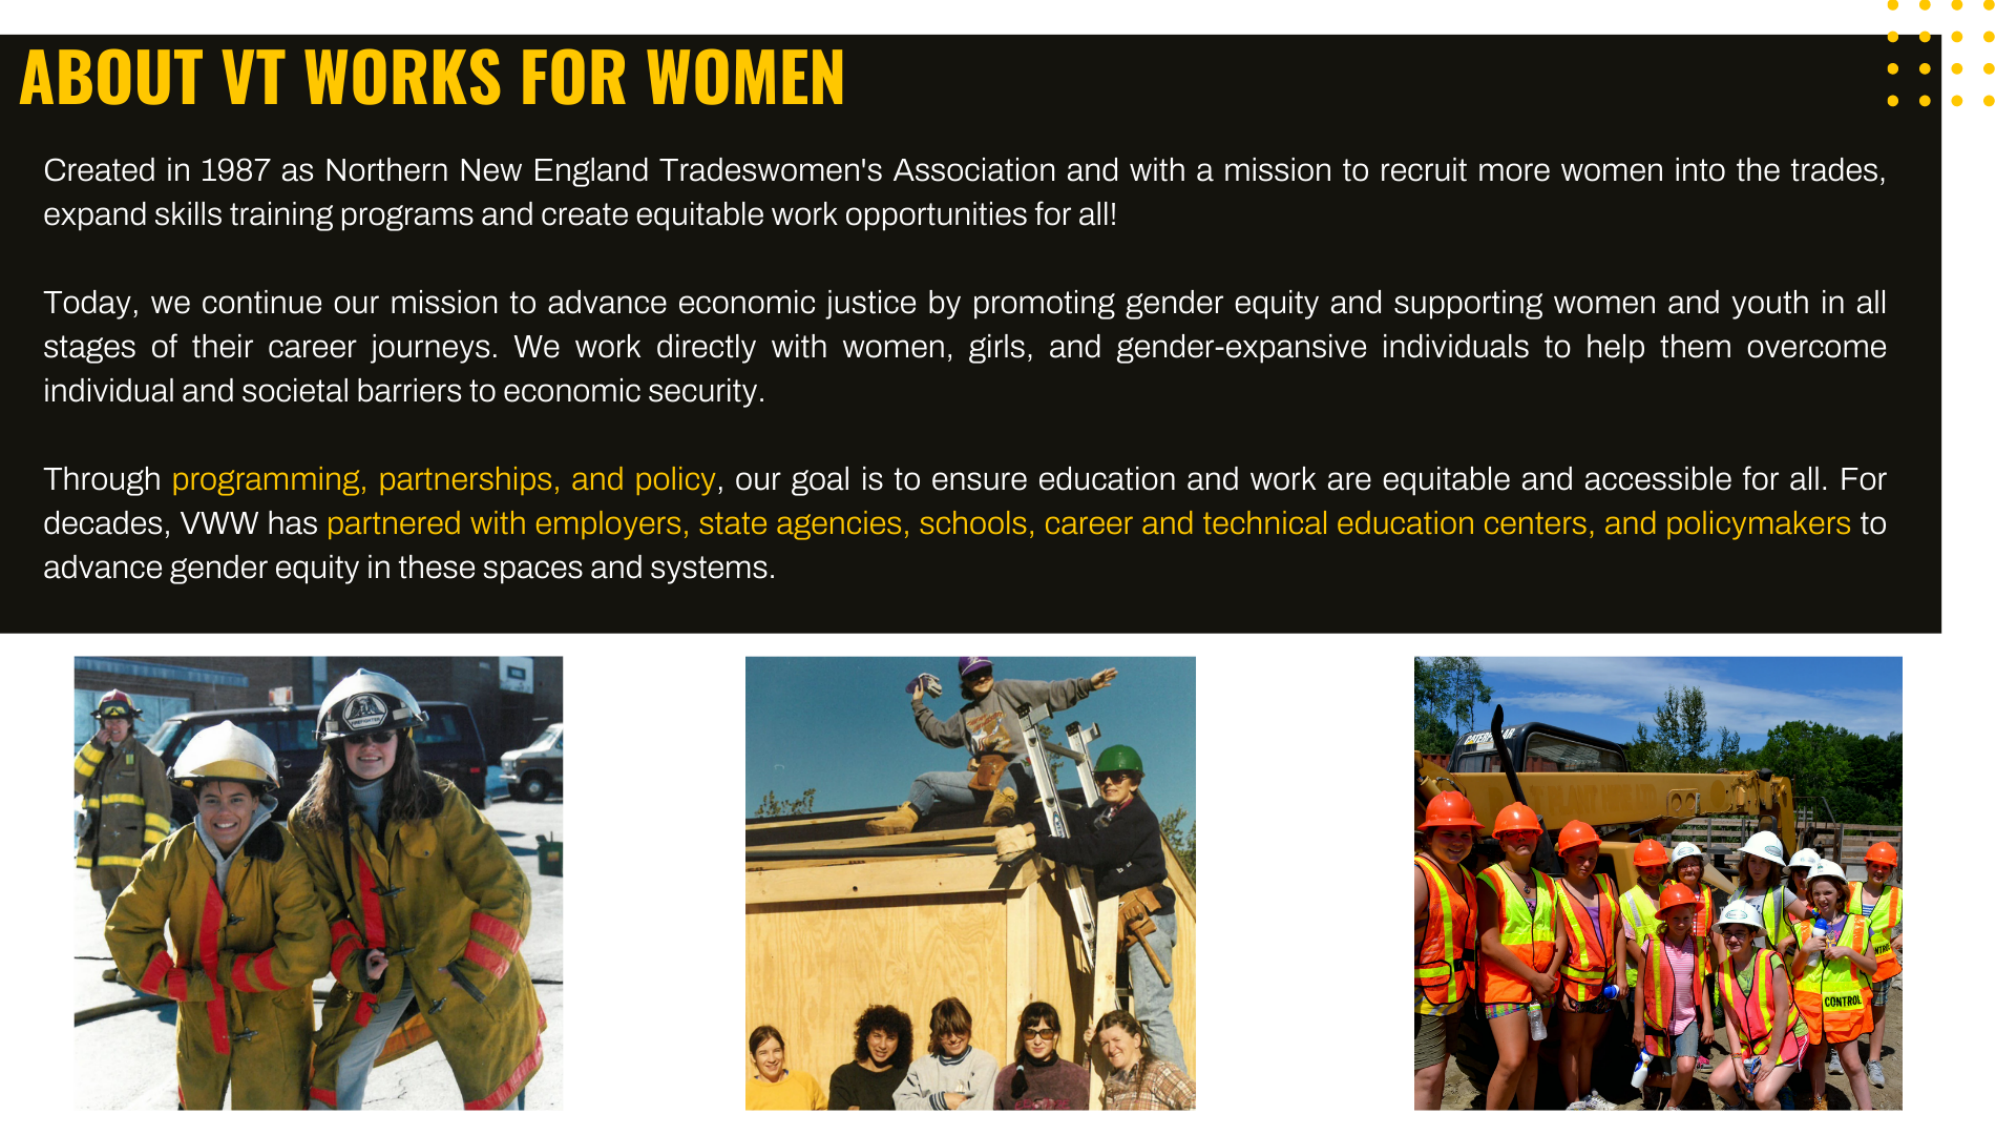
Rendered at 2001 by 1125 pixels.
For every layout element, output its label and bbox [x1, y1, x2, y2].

list [0, 0, 2000, 1125]
